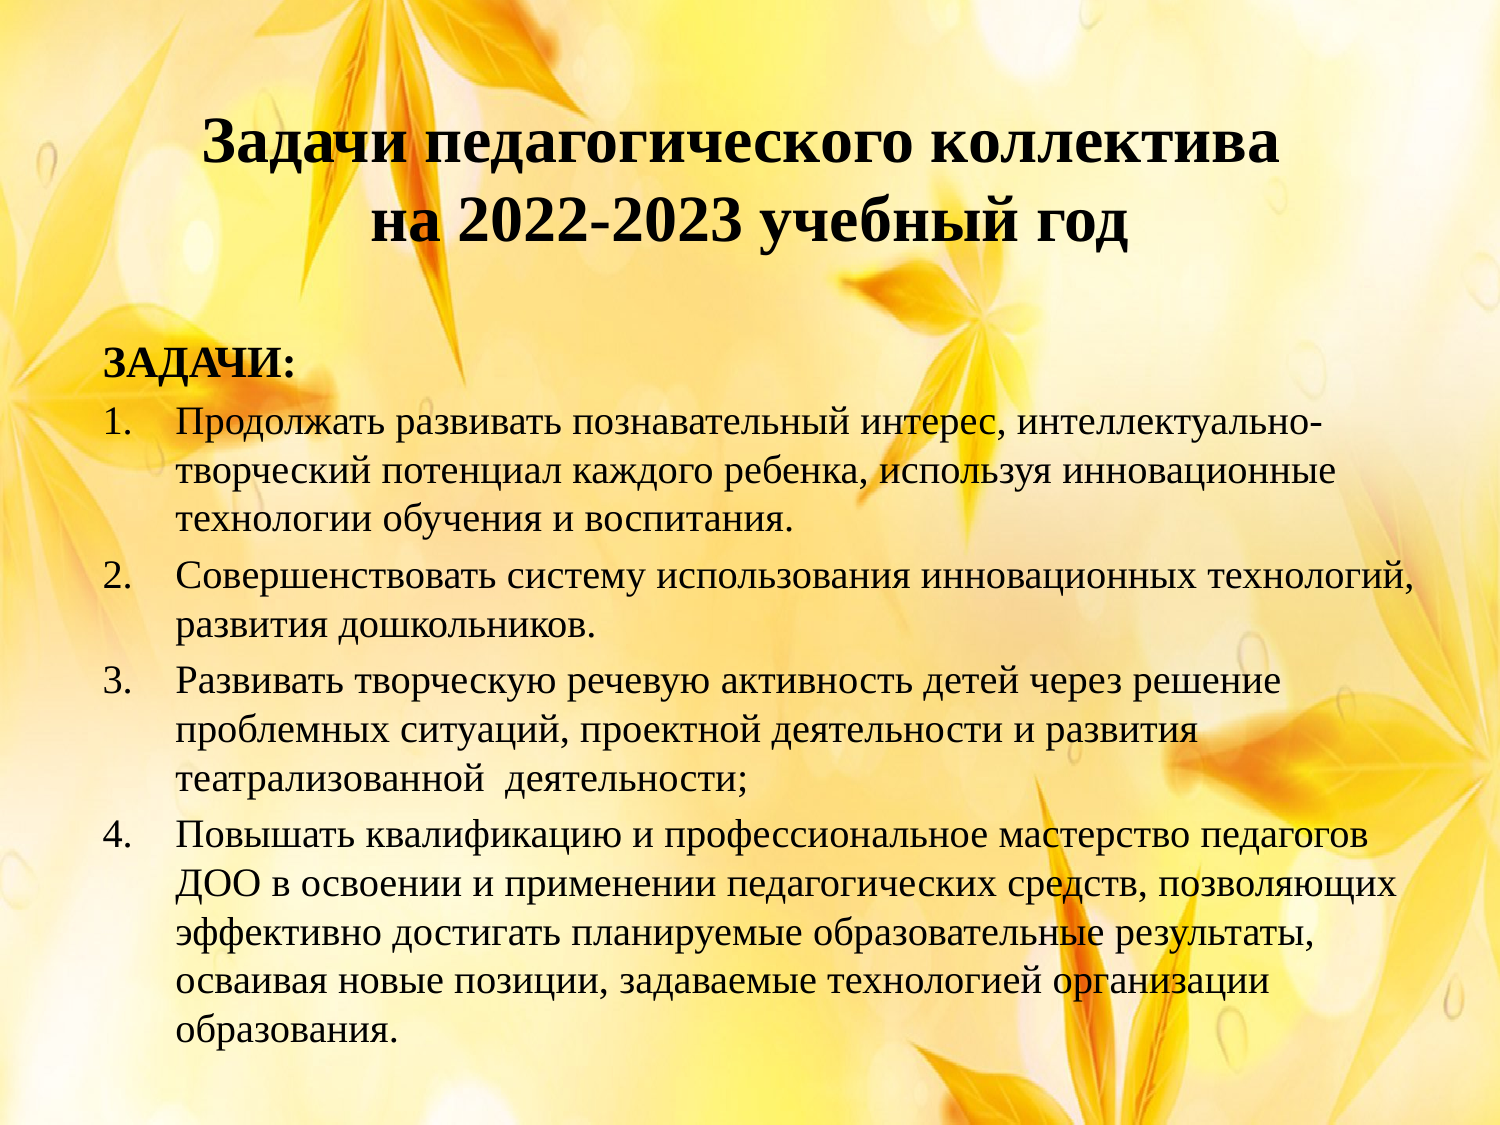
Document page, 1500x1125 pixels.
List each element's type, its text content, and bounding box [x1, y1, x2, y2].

picture [0, 0, 1500, 1125]
title Задачи педагогического коллектива на 2022-2023 учебный год [75, 87, 1425, 343]
list ЗАДАЧИ: Продолжать развивать познавательный интерес, интеллектуально-творческий потенциал каждого ребенка, используя инновационные технологии обучения и воспитания. Совершенствовать систему использования инновационных технологий, развития дошкольников. Развивать творческую речевую активность детей через решение проблемных ситуаций, проектной деятельности и развития театрализованной деятельности; Повышать квалификацию и профессиональное мастерство педагогов ДОО в освоении и применении педагогических средств, позволяющих эффективно достигать планируемые образовательные результаты, осваивая новые позиции, задаваемые технологией организации образования. [87, 324, 1438, 1068]
